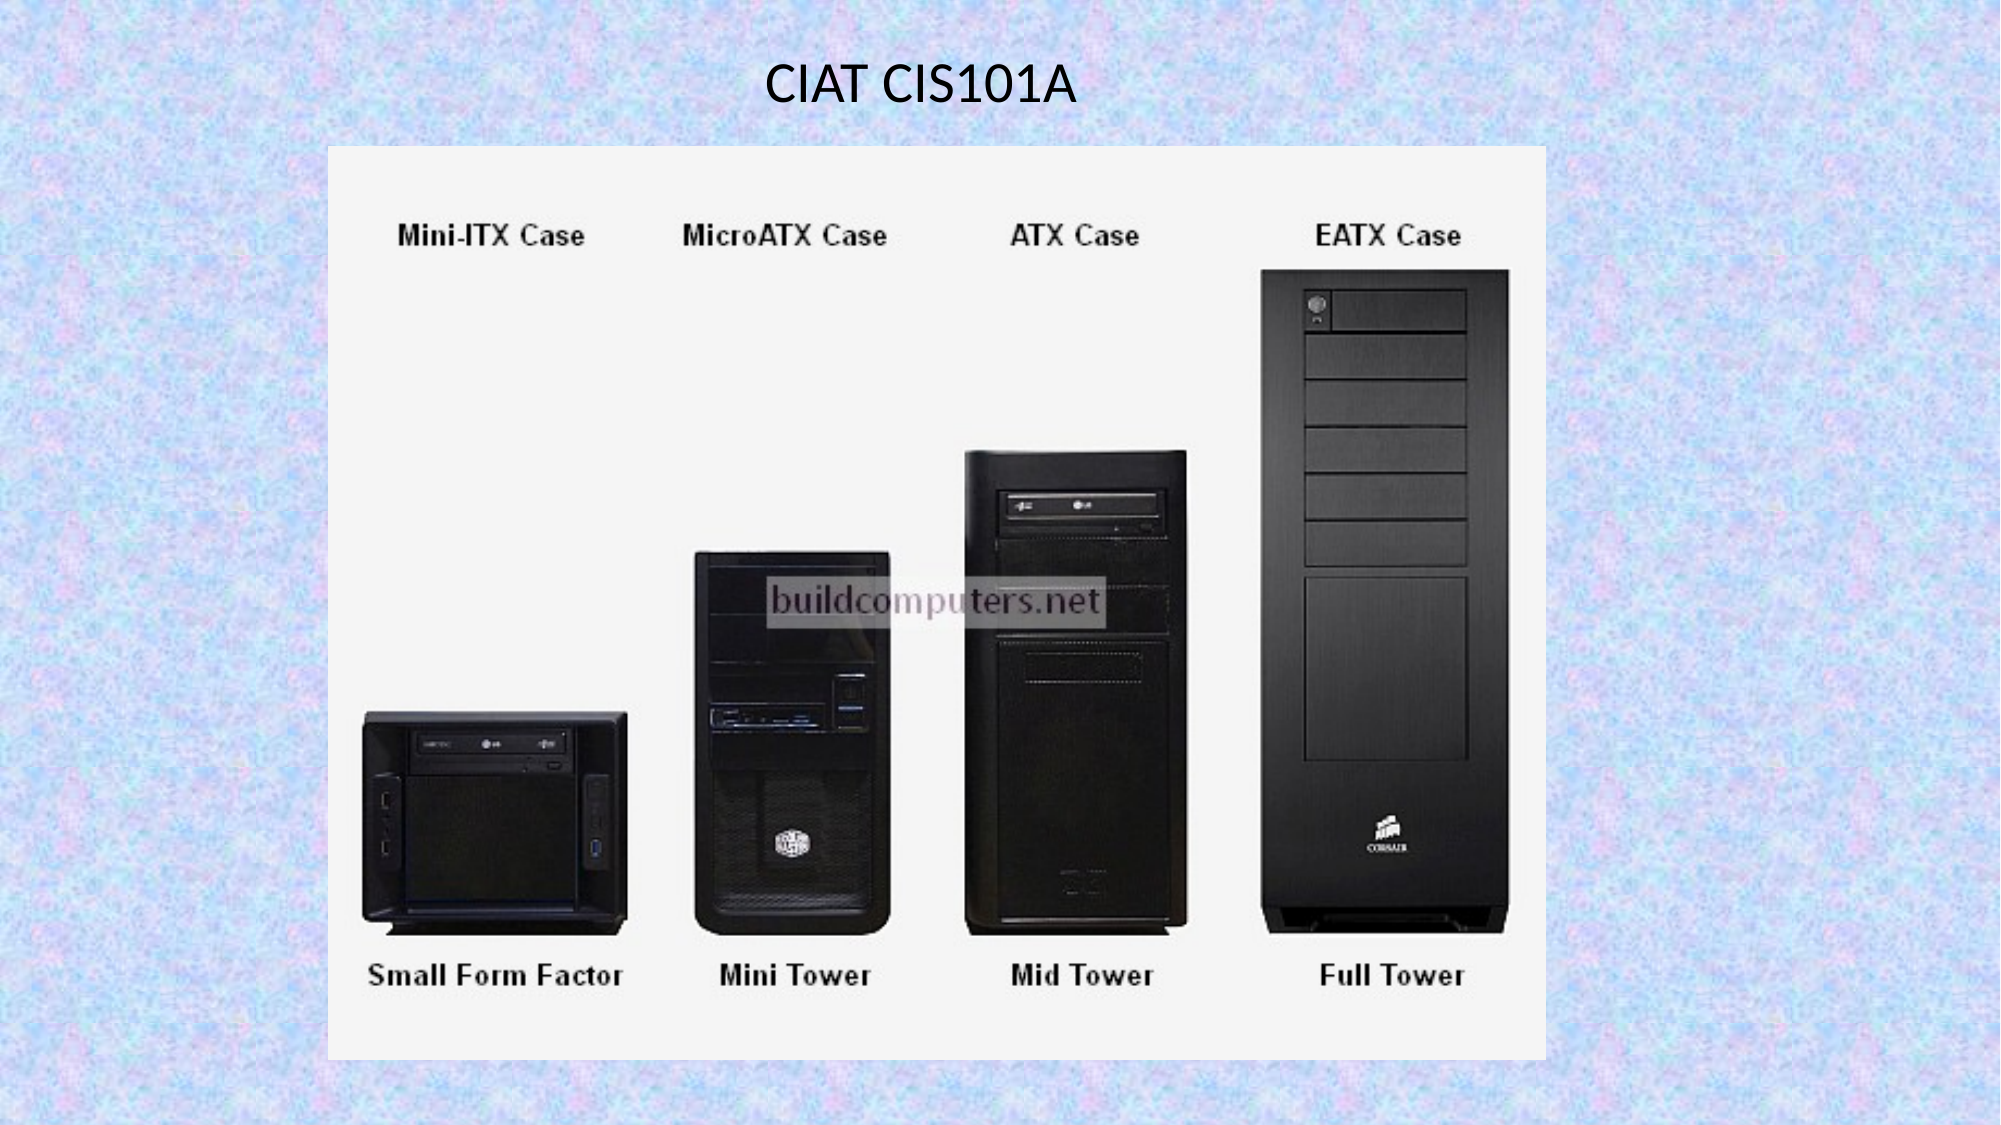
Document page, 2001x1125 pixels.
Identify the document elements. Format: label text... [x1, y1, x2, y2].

picture [0, 0, 2001, 1125]
text_box CIAT CIS101A [750, 37, 1092, 122]
